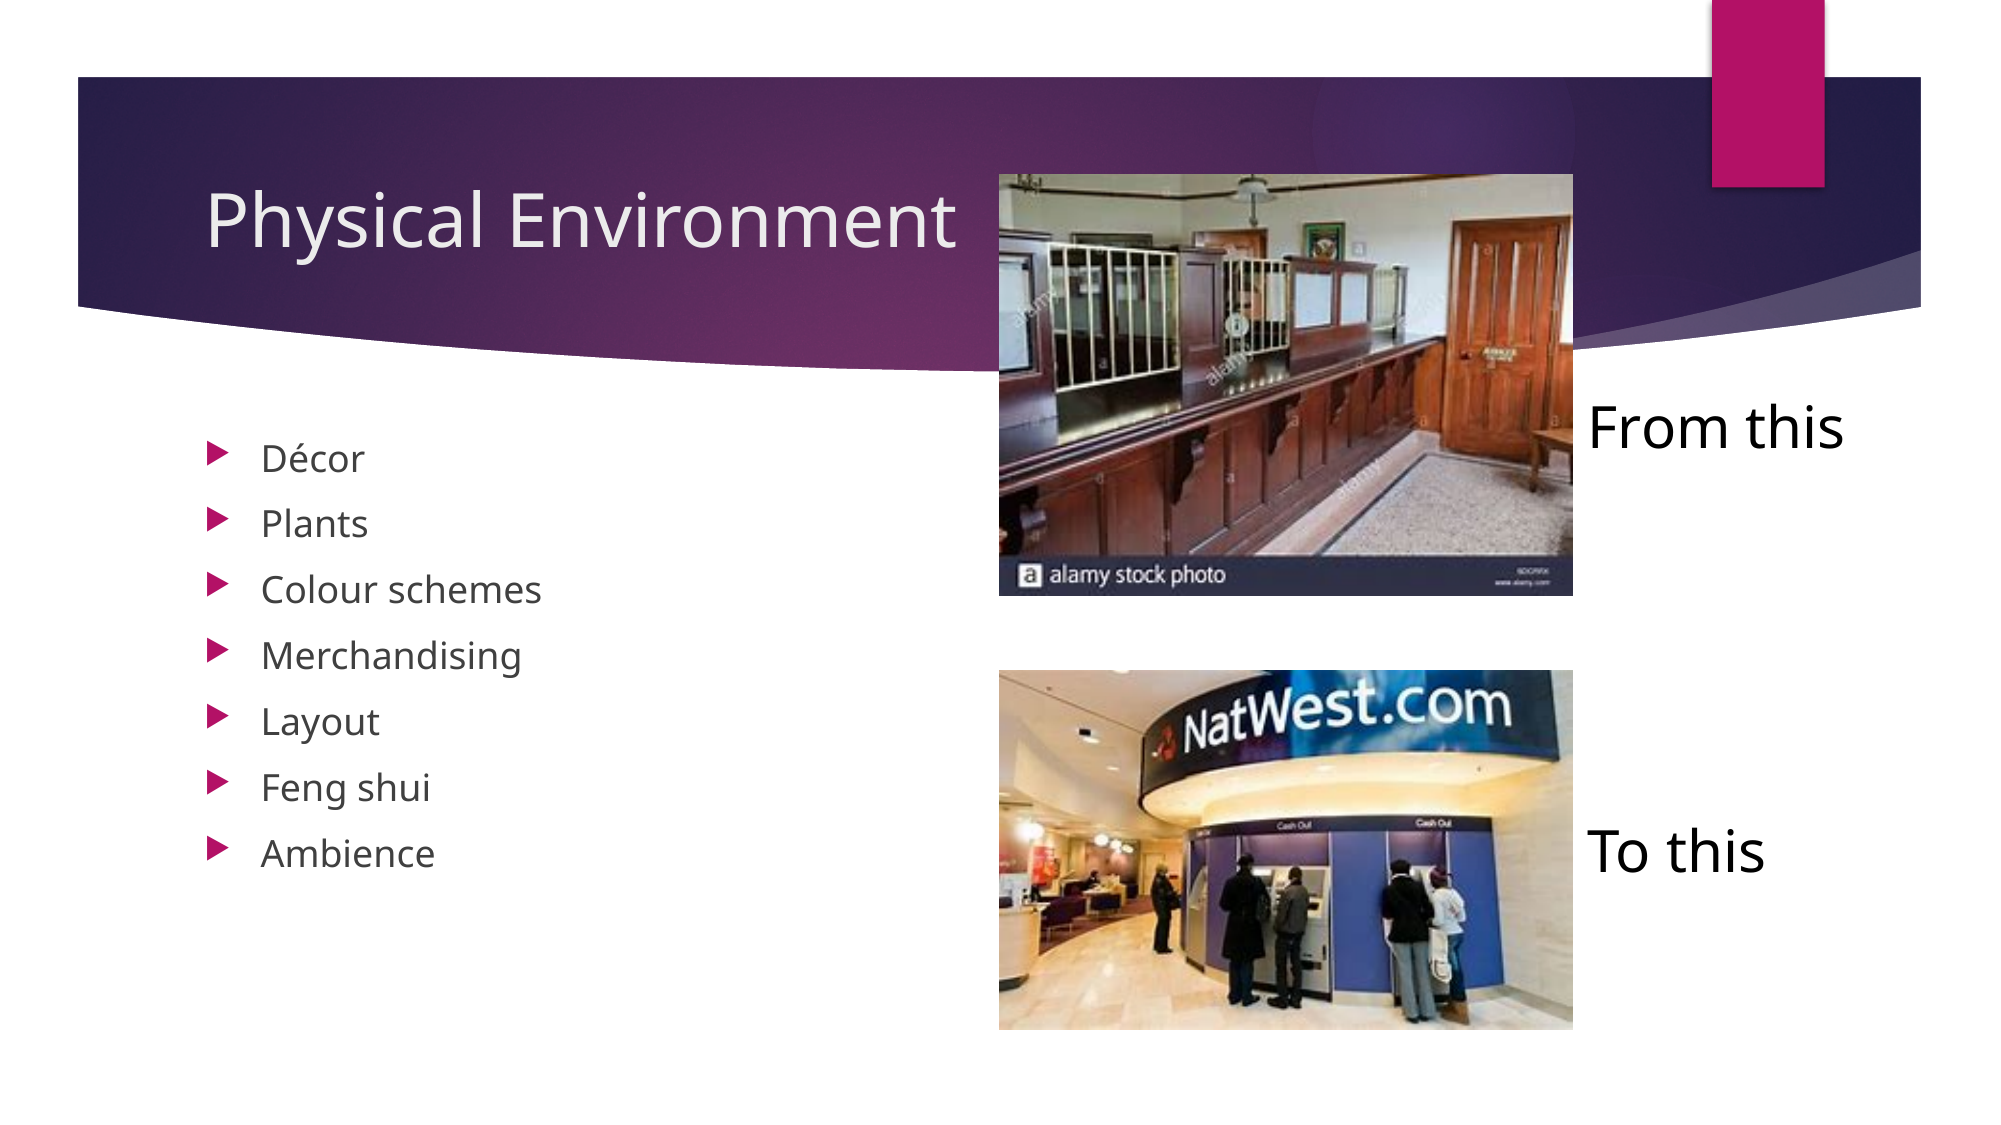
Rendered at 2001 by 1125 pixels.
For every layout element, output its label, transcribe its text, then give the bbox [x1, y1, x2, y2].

picture [999, 173, 1574, 596]
text_box To this [1577, 807, 1884, 892]
title Physical Environment [189, 159, 1627, 276]
list Décor Plants Colour schemes Merchandising Layout Feng shui Ambience [189, 427, 1638, 988]
text_box From this [1577, 383, 1884, 469]
picture [999, 670, 1574, 1030]
